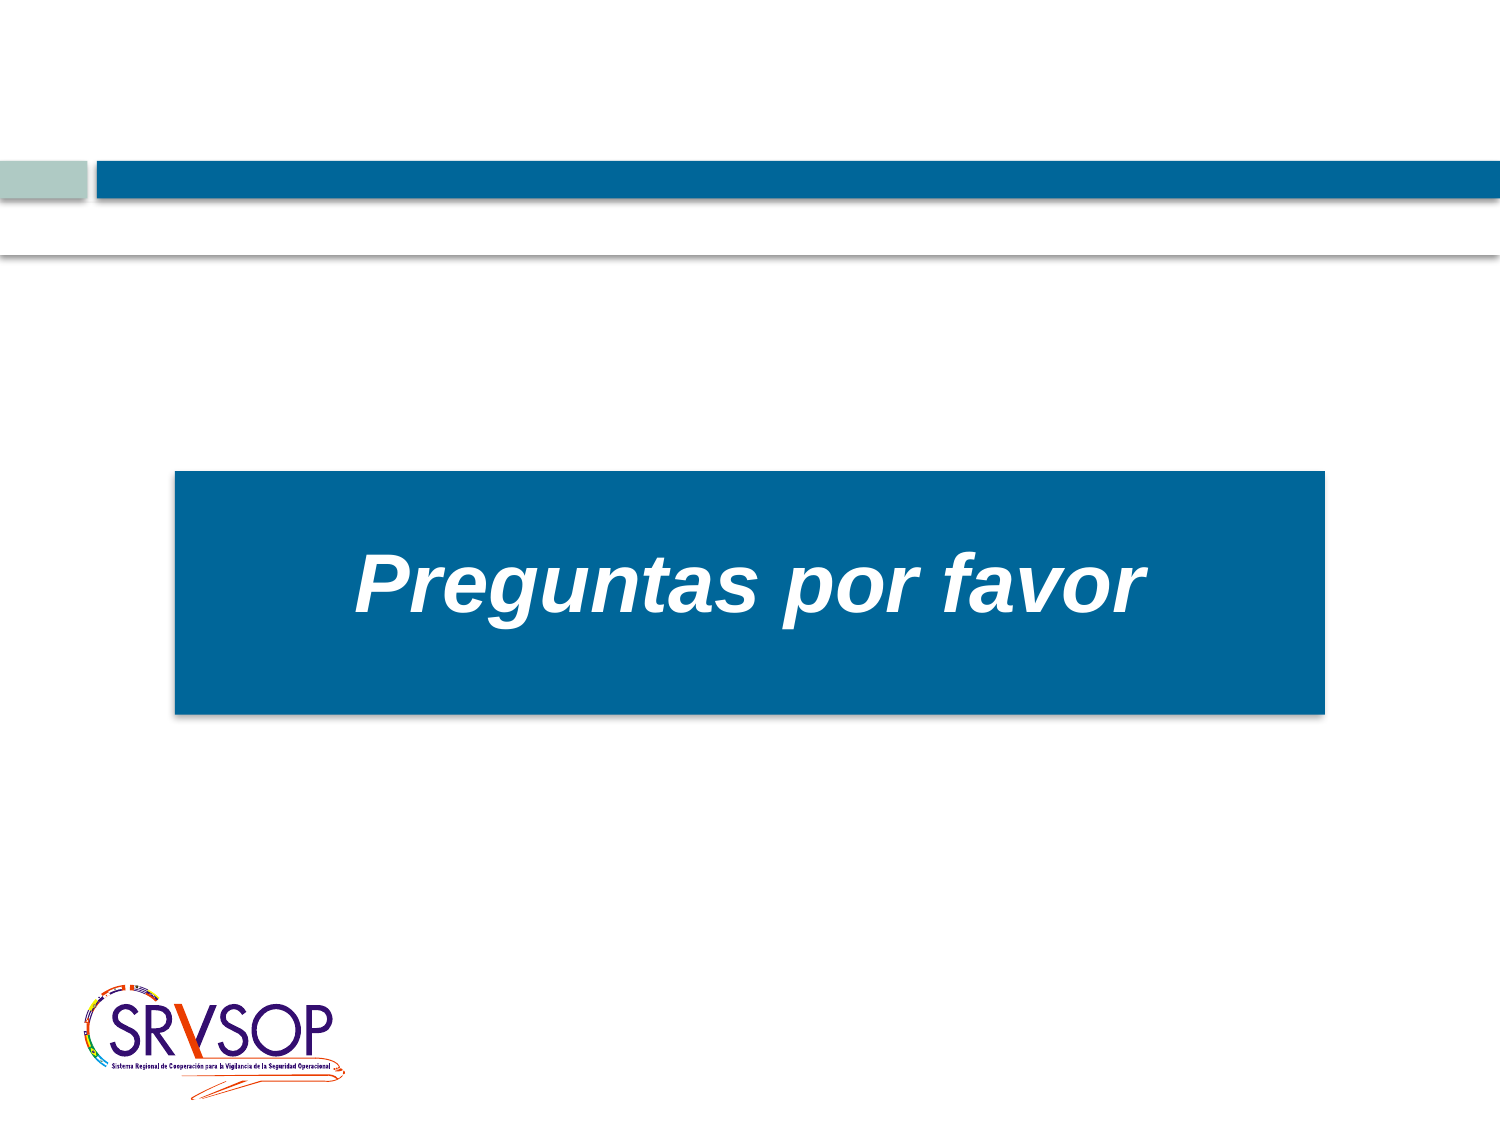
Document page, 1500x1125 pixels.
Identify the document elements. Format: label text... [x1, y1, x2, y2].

text_box Preguntas por favor [174, 471, 1325, 715]
